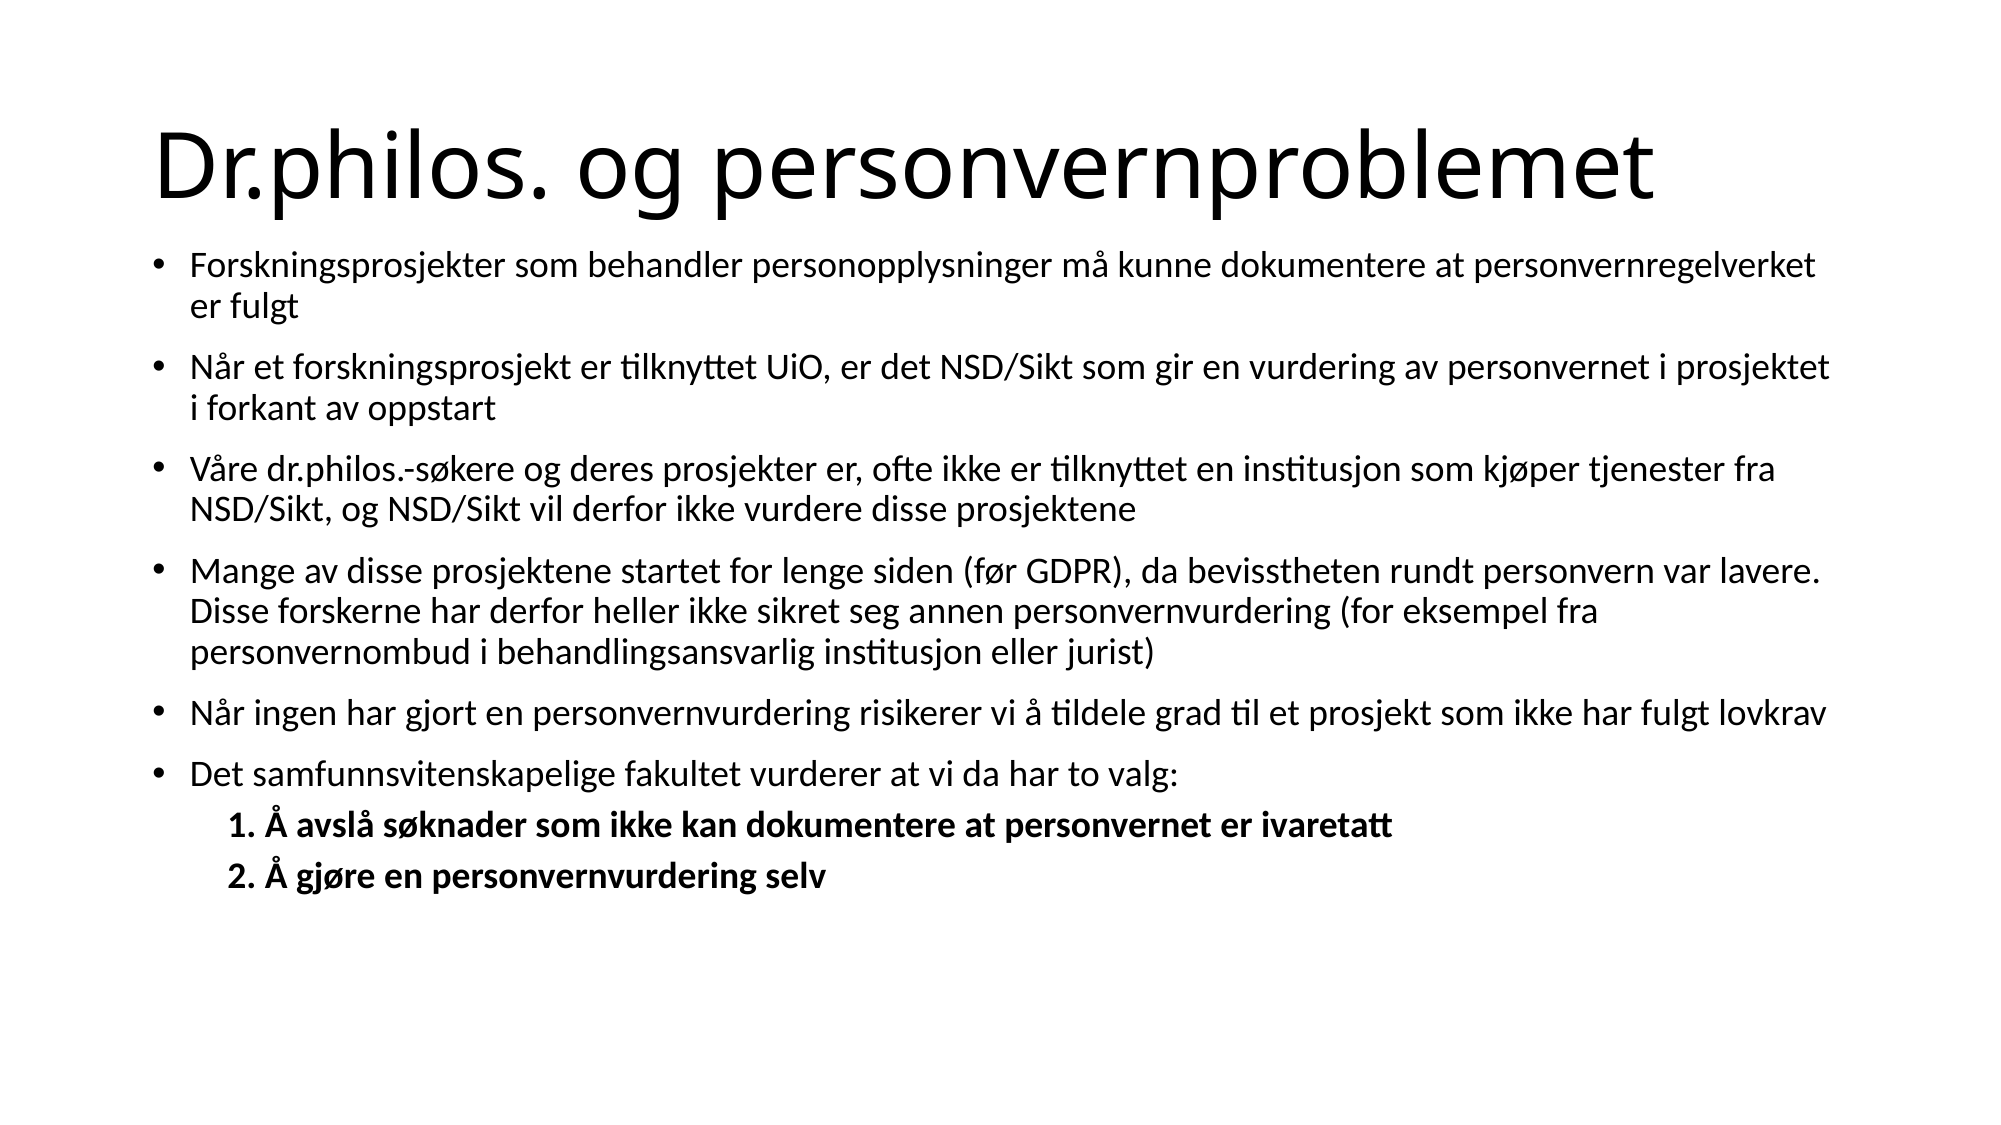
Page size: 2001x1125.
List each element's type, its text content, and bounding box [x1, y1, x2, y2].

list Forskningsprosjekter som behandler personopplysninger må kunne dokumentere at personvernregelverket er fulgt Når et forskningsprosjekt er tilknyttet UiO, er det NSD/Sikt som gir en vurdering av personvernet i prosjektet i forkant av oppstart Våre dr.philos.-søkere og deres prosjekter er, ofte ikke er tilknyttet en institusjon som kjøper tjenester fra NSD/Sikt, og NSD/Sikt vil derfor ikke vurdere disse prosjektene Mange av disse prosjektene startet for lenge siden (før GDPR), da bevisstheten rundt personvern var lavere. Disse forskerne har derfor heller ikke sikret seg annen personvernvurdering (for eksempel fra personvernombud i behandlingsansvarlig institusjon eller jurist) Når ingen har gjort en personvernvurdering risikerer vi å tildele grad til et prosjekt som ikke har fulgt lovkrav Det samfunnsvitenskapelige fakultet vurderer at vi da har to valg: Å avslå søknader som ikke kan dokumentere at personvernet er ivaretatt Å gjøre en personvernvurdering selv [137, 238, 1863, 1014]
title Dr.philos. og personvernproblemet [137, 59, 1863, 238]
